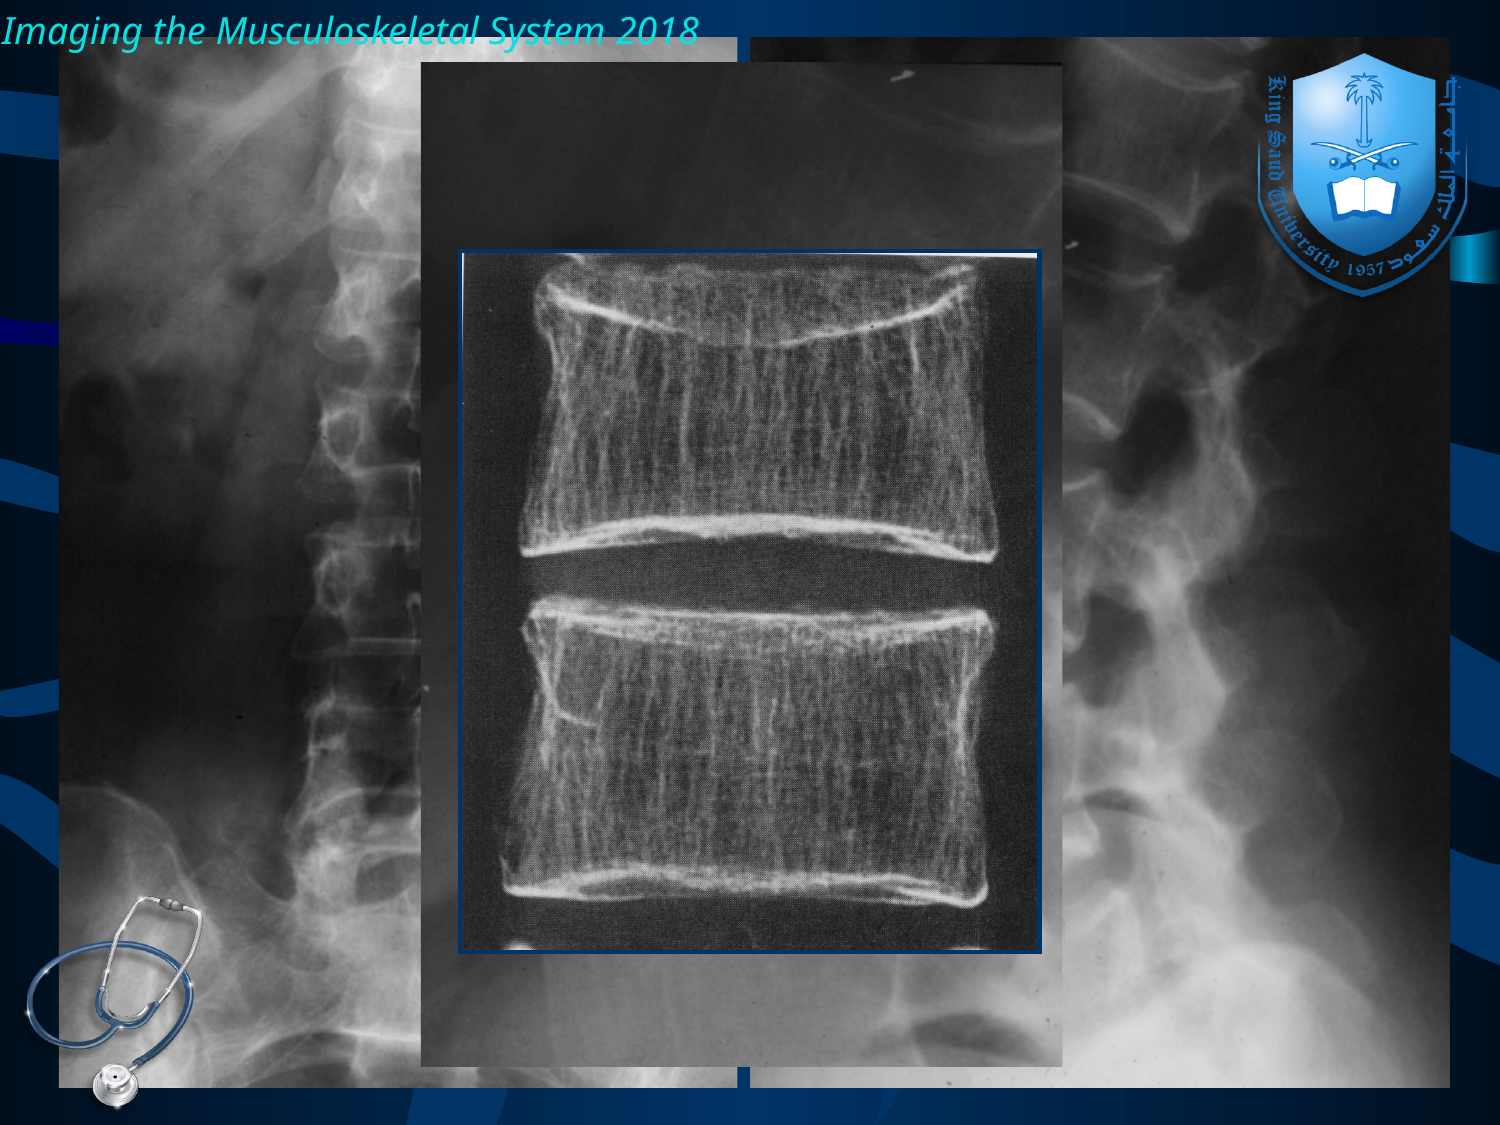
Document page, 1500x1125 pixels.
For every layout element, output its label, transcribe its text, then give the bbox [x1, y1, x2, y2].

text_box Imaging the Musculoskeletal System 2018 [0, 0, 1488, 60]
picture [0, 37, 1500, 1123]
